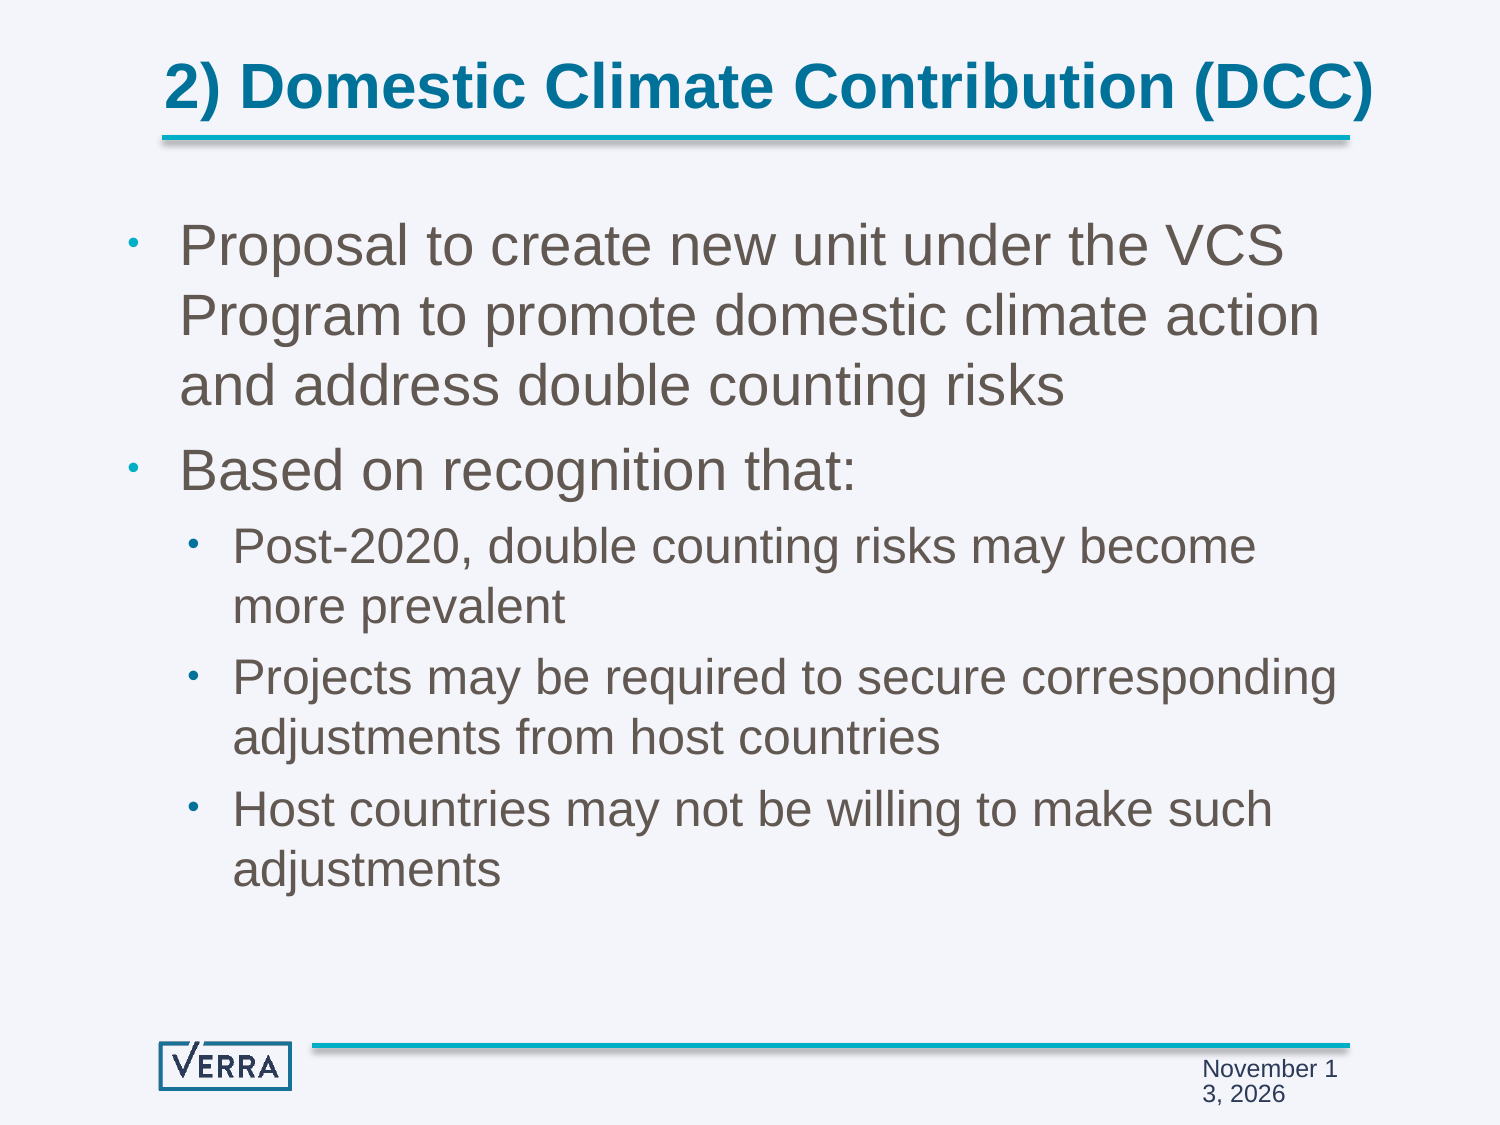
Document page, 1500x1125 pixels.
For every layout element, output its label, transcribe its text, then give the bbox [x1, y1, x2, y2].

title 2) Domestic Climate Contribution (DCC) [150, 37, 1400, 134]
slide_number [1187, 1045, 1363, 1100]
picture [150, 1032, 300, 1100]
list Proposal to create new unit under the VCS Program to promote domestic climate action and address double counting risks Based on recognition that: Post-2020, double counting risks may become more prevalent Projects may be required to secure corresponding adjustments from host countries Host countries may not be willing to make such adjustments [112, 200, 1400, 1000]
